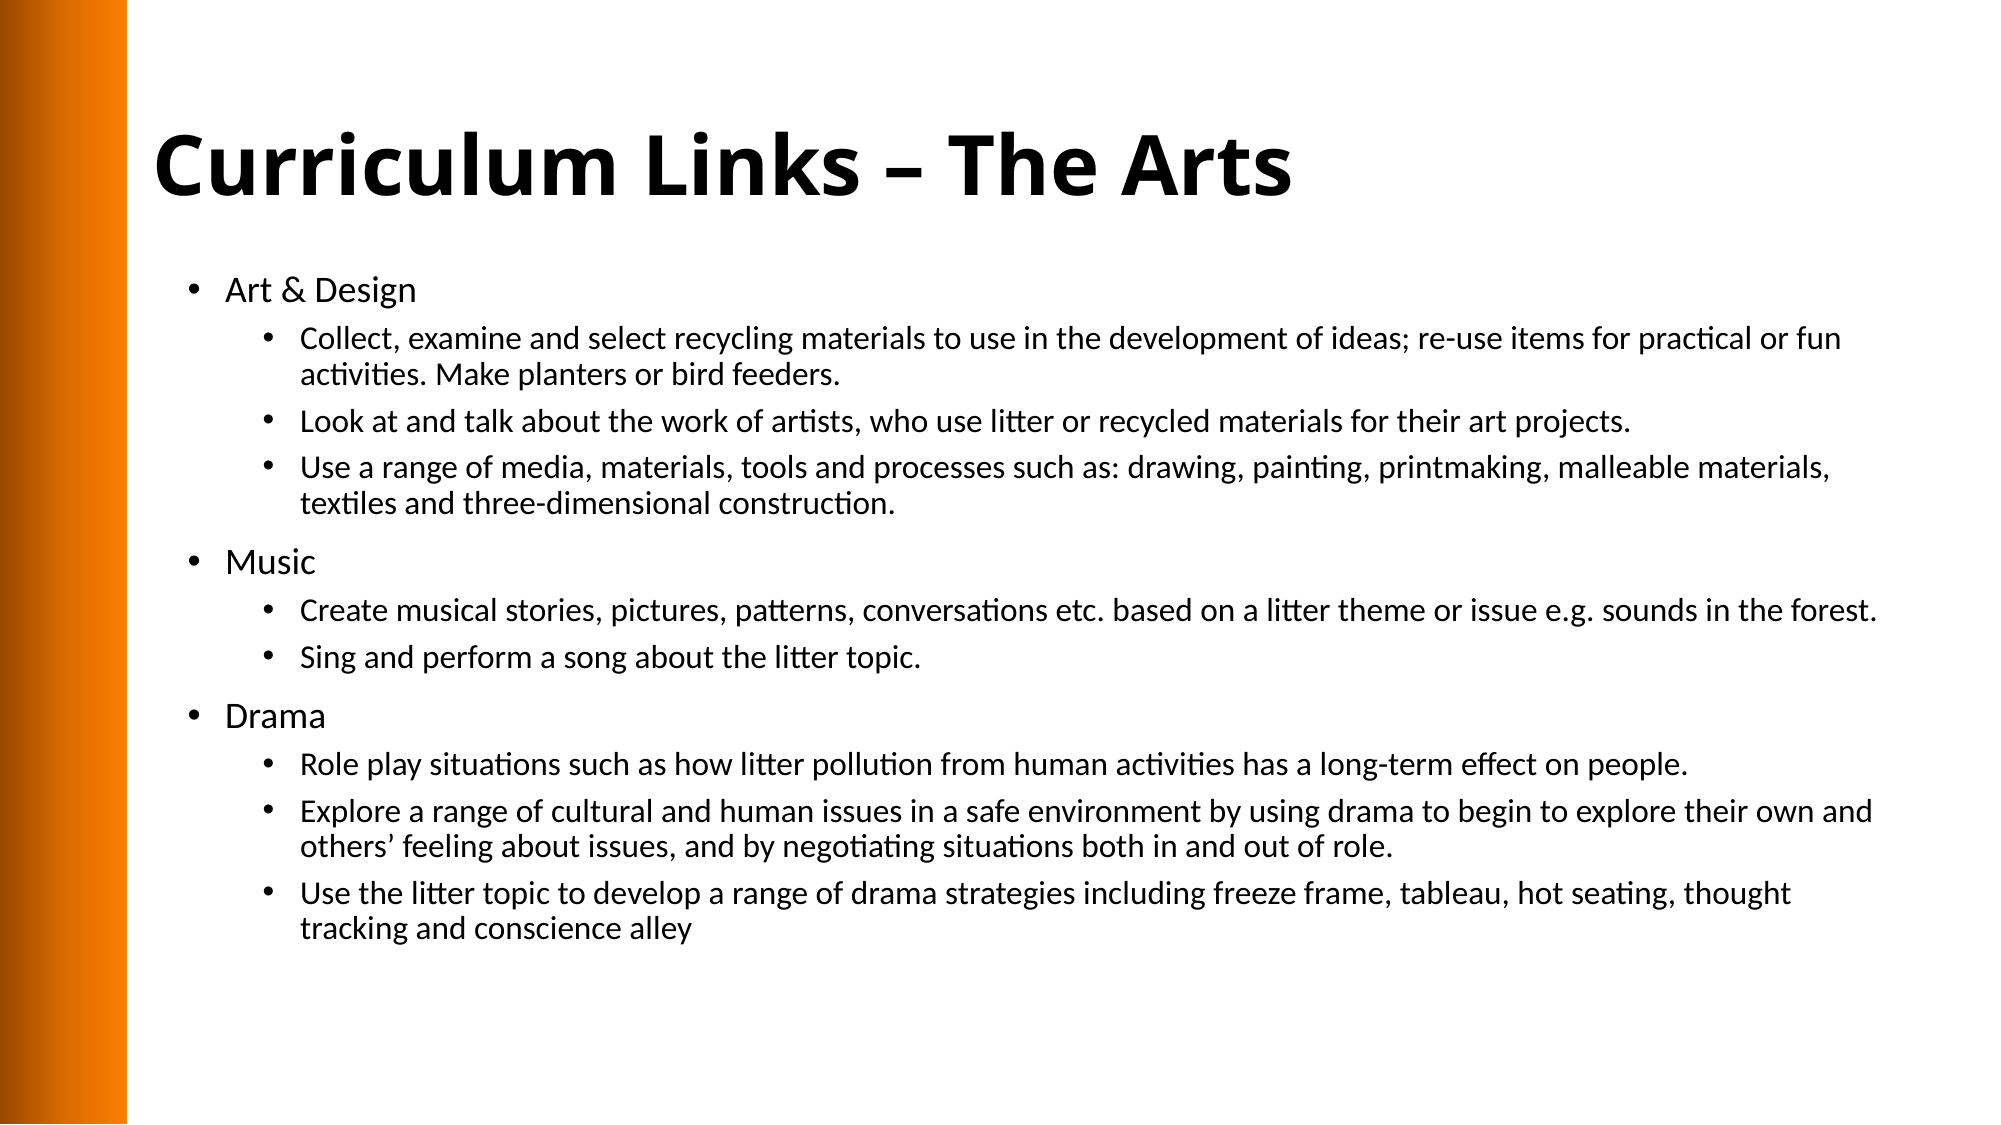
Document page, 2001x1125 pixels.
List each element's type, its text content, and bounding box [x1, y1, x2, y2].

title Curriculum Links – The Arts [137, 59, 1863, 278]
list Art & Design Collect, examine and select recycling materials to use in the development of ideas; re-use items for practical or fun activities. Make planters or bird feeders. Look at and talk about the work of artists, who use litter or recycled materials for their art projects. Use a range of media, materials, tools and processes such as: drawing, painting, printmaking, malleable materials, textiles and three-dimensional construction. Music Create musical stories, pictures, patterns, conversations etc. based on a litter theme or issue e.g. sounds in the forest. Sing and perform a song about the litter topic. Drama Role play situations such as how litter pollution from human activities has a long-term effect on people. Explore a range of cultural and human issues in a safe environment by using drama to begin to explore their own and others’ feeling about issues, and by negotiating situations both in and out of role. Use the litter topic to develop a range of drama strategies including freeze frame, tableau, hot seating, thought tracking and conscience alley [172, 262, 1898, 977]
picture [0, 0, 127, 1124]
